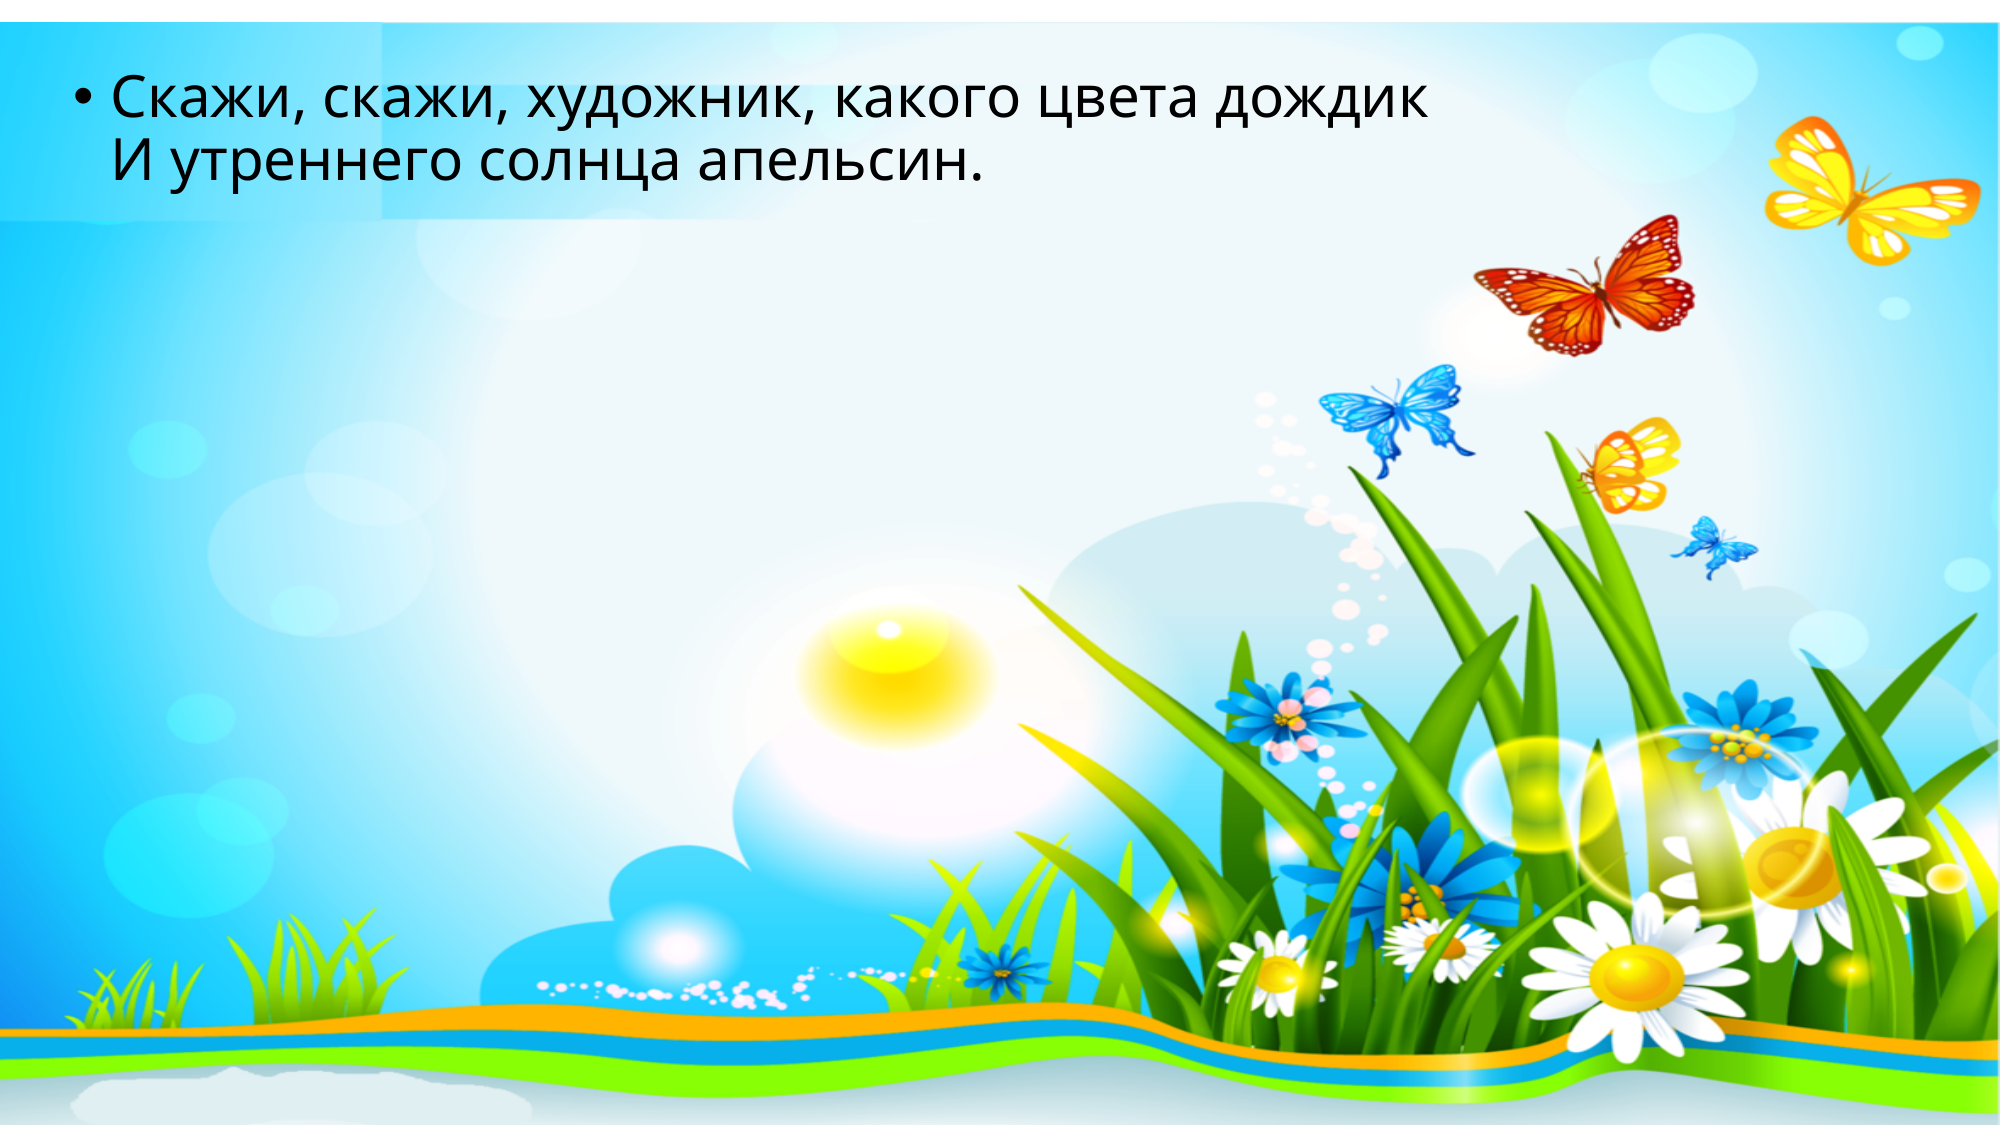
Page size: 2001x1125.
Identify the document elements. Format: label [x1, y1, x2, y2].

list [0, 22, 2000, 1125]
